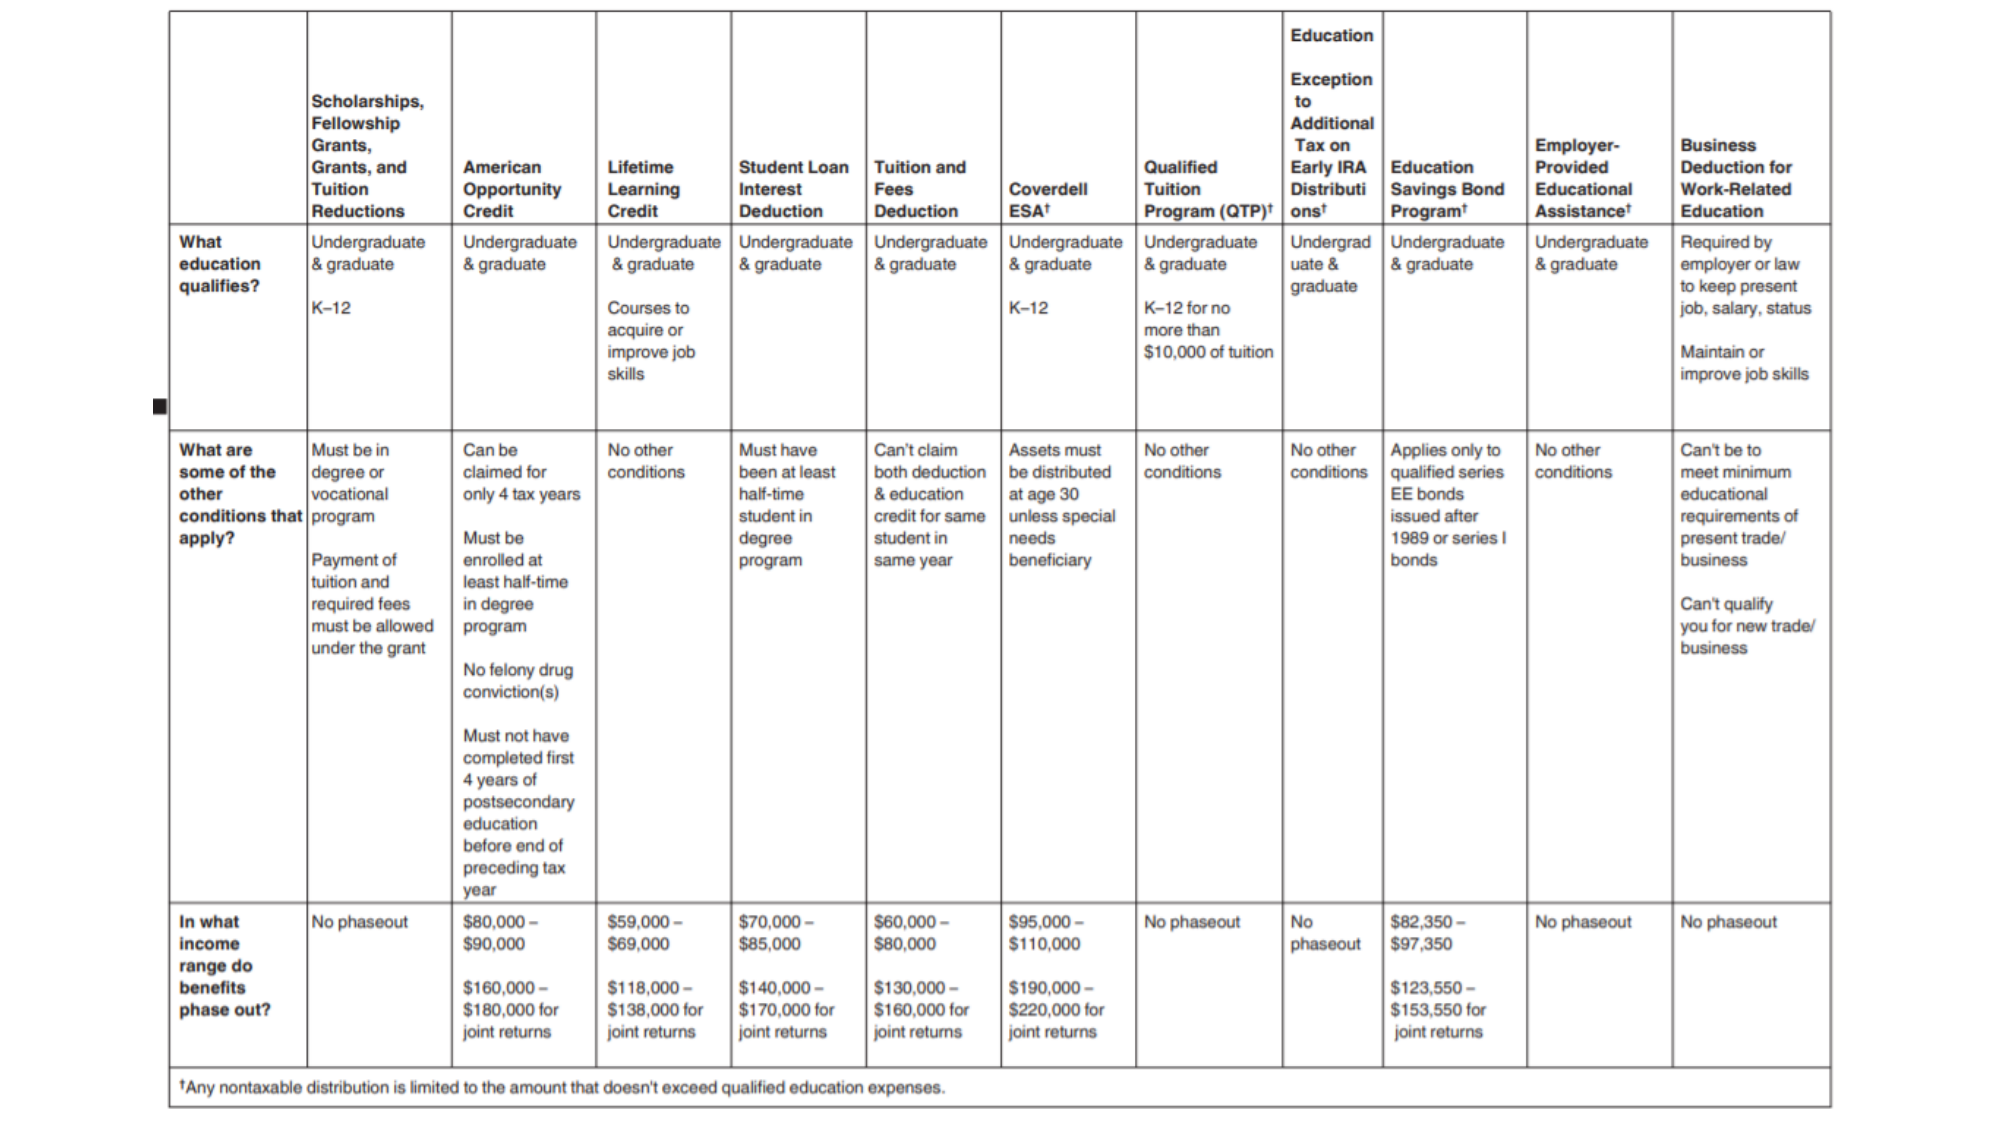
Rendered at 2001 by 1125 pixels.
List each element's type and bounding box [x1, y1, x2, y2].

picture [153, 0, 1847, 1125]
